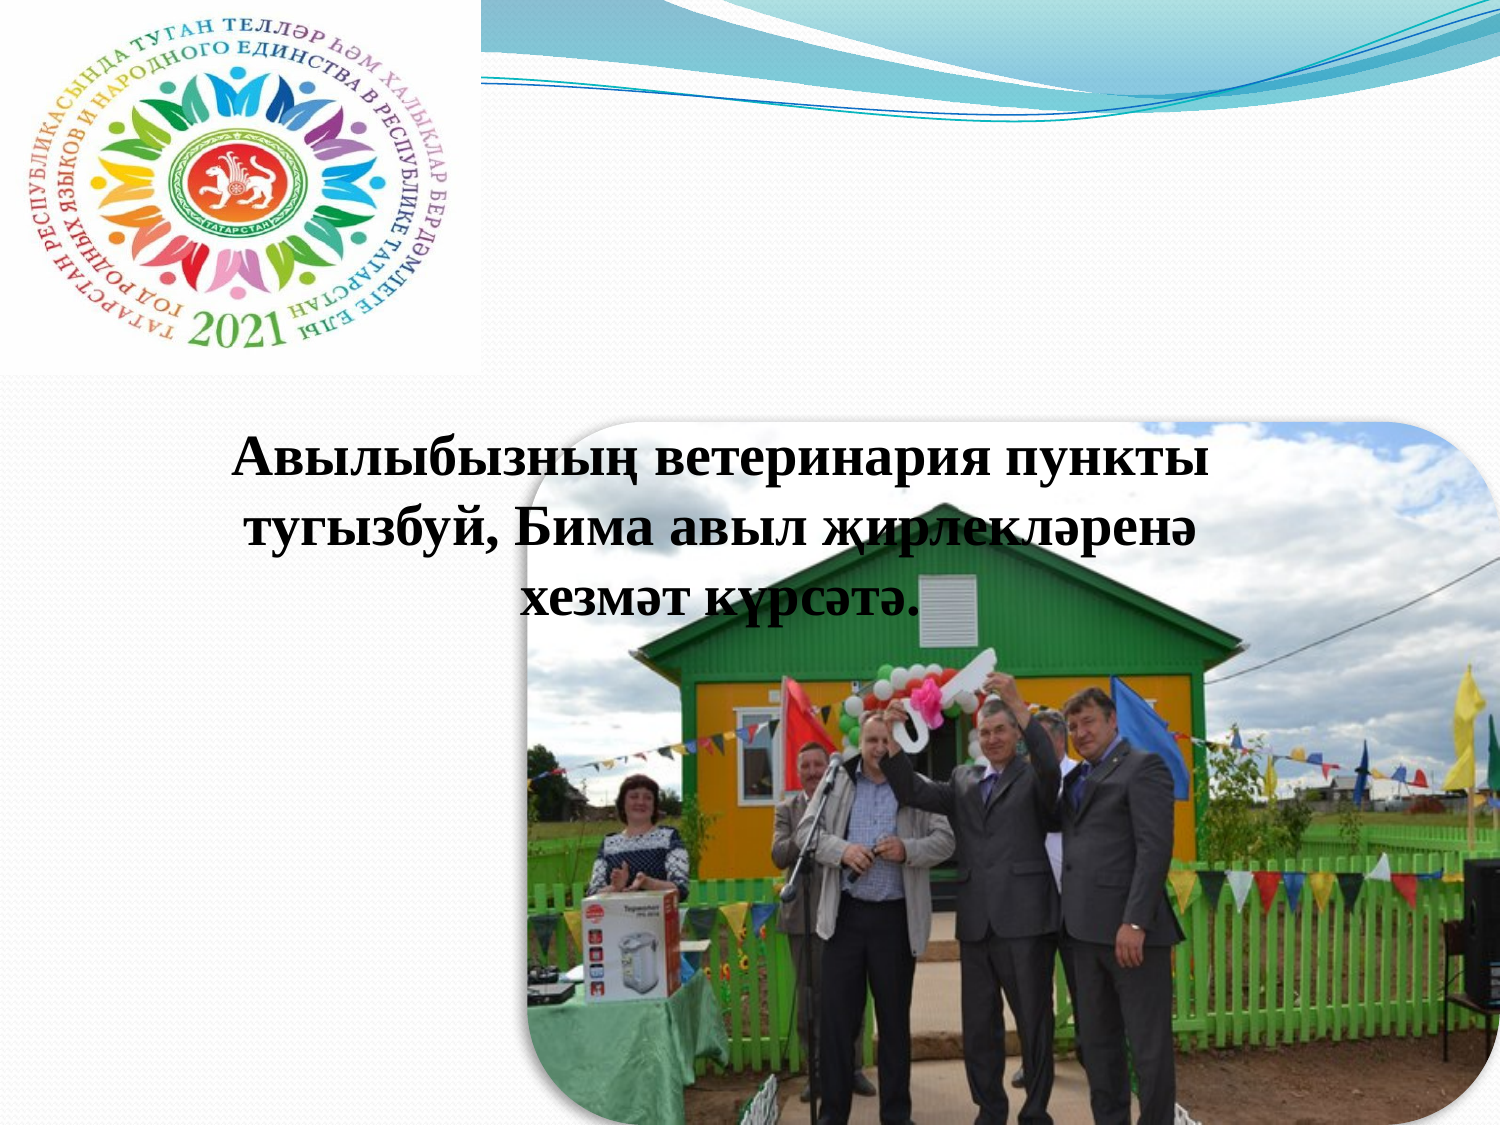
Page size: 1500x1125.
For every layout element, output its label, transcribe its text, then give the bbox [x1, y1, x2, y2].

text_box Авылыбызның ветеринария пункты тугызбуй, Бима авыл җирлекләренә хезмәт күрсәтә. [187, 410, 1254, 635]
picture [527, 421, 1500, 1125]
picture [0, 0, 481, 376]
